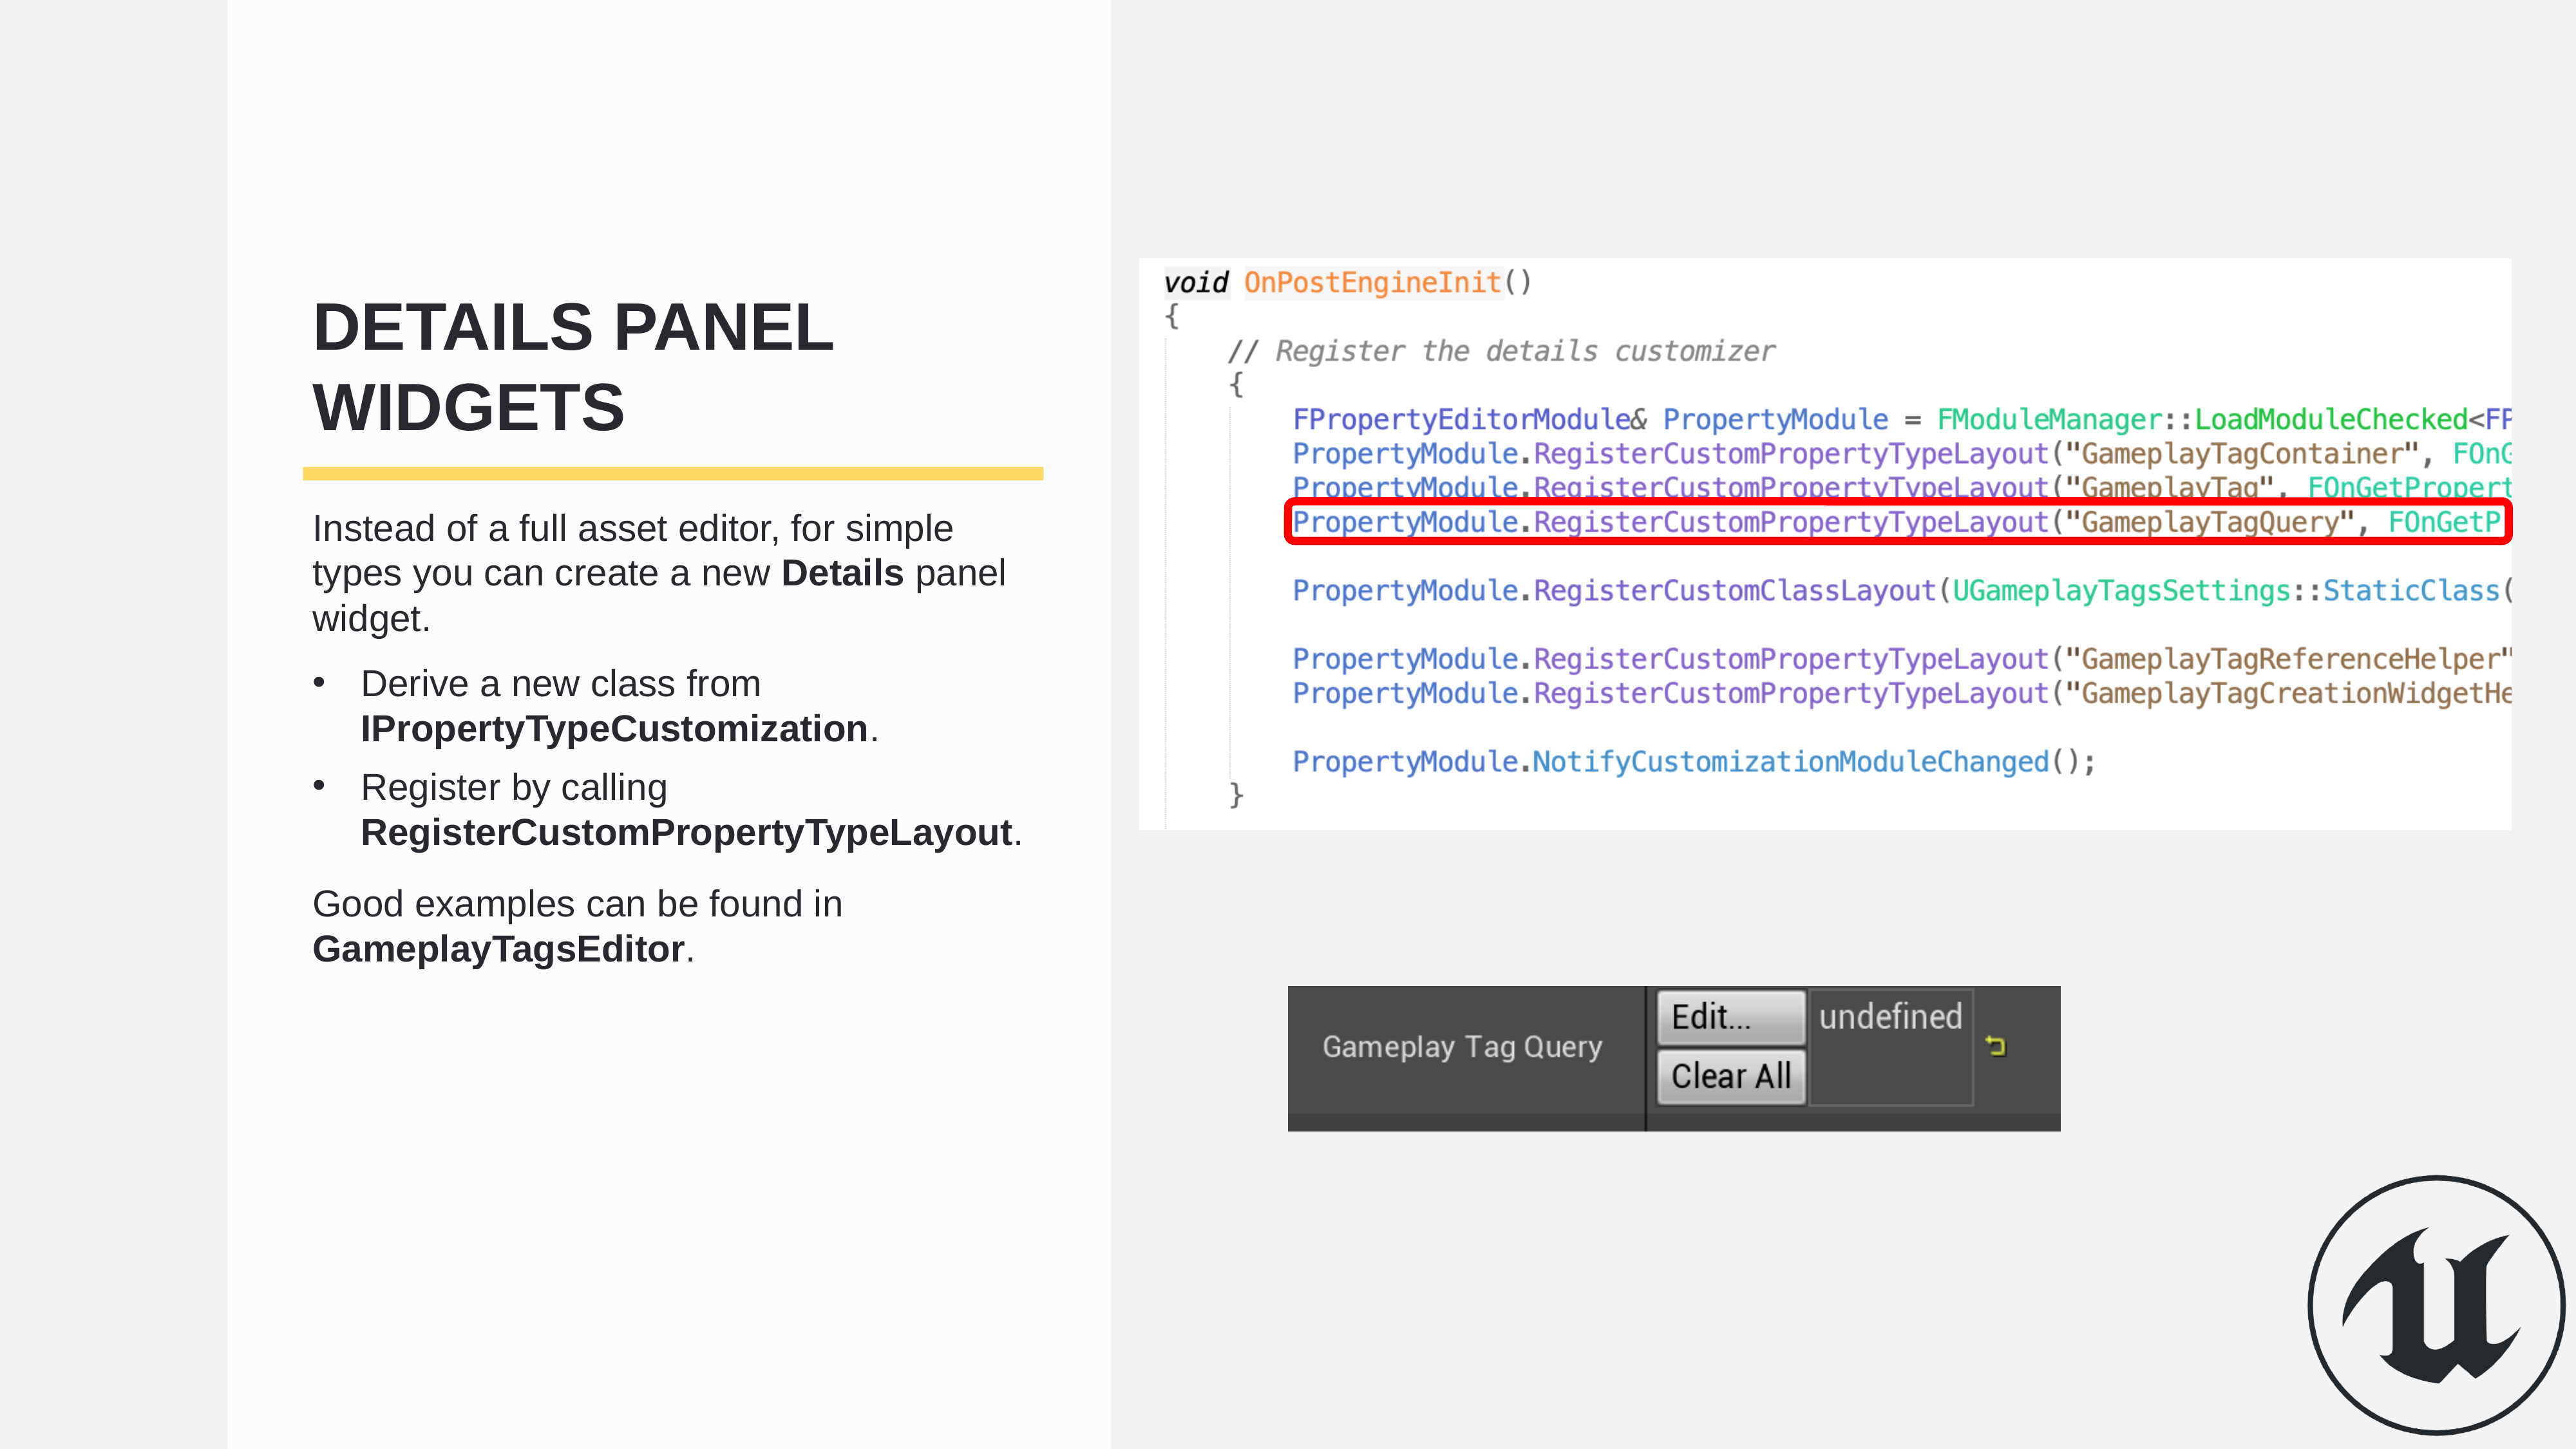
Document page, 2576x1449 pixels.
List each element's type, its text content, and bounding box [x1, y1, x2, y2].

list Instead of a full asset editor, for simple types you can create a new Details panel widget. Derive a new class from IPropertyTypeCustomization. Register by calling RegisterCustomPropertyTypeLayout. Good examples can be found in GameplayTagsEditor. [303, 498, 1044, 1449]
list Details Panel Widgets [303, 230, 1044, 449]
picture [1287, 986, 2061, 1132]
picture [1139, 258, 2512, 830]
picture [2298, 1165, 2576, 1449]
